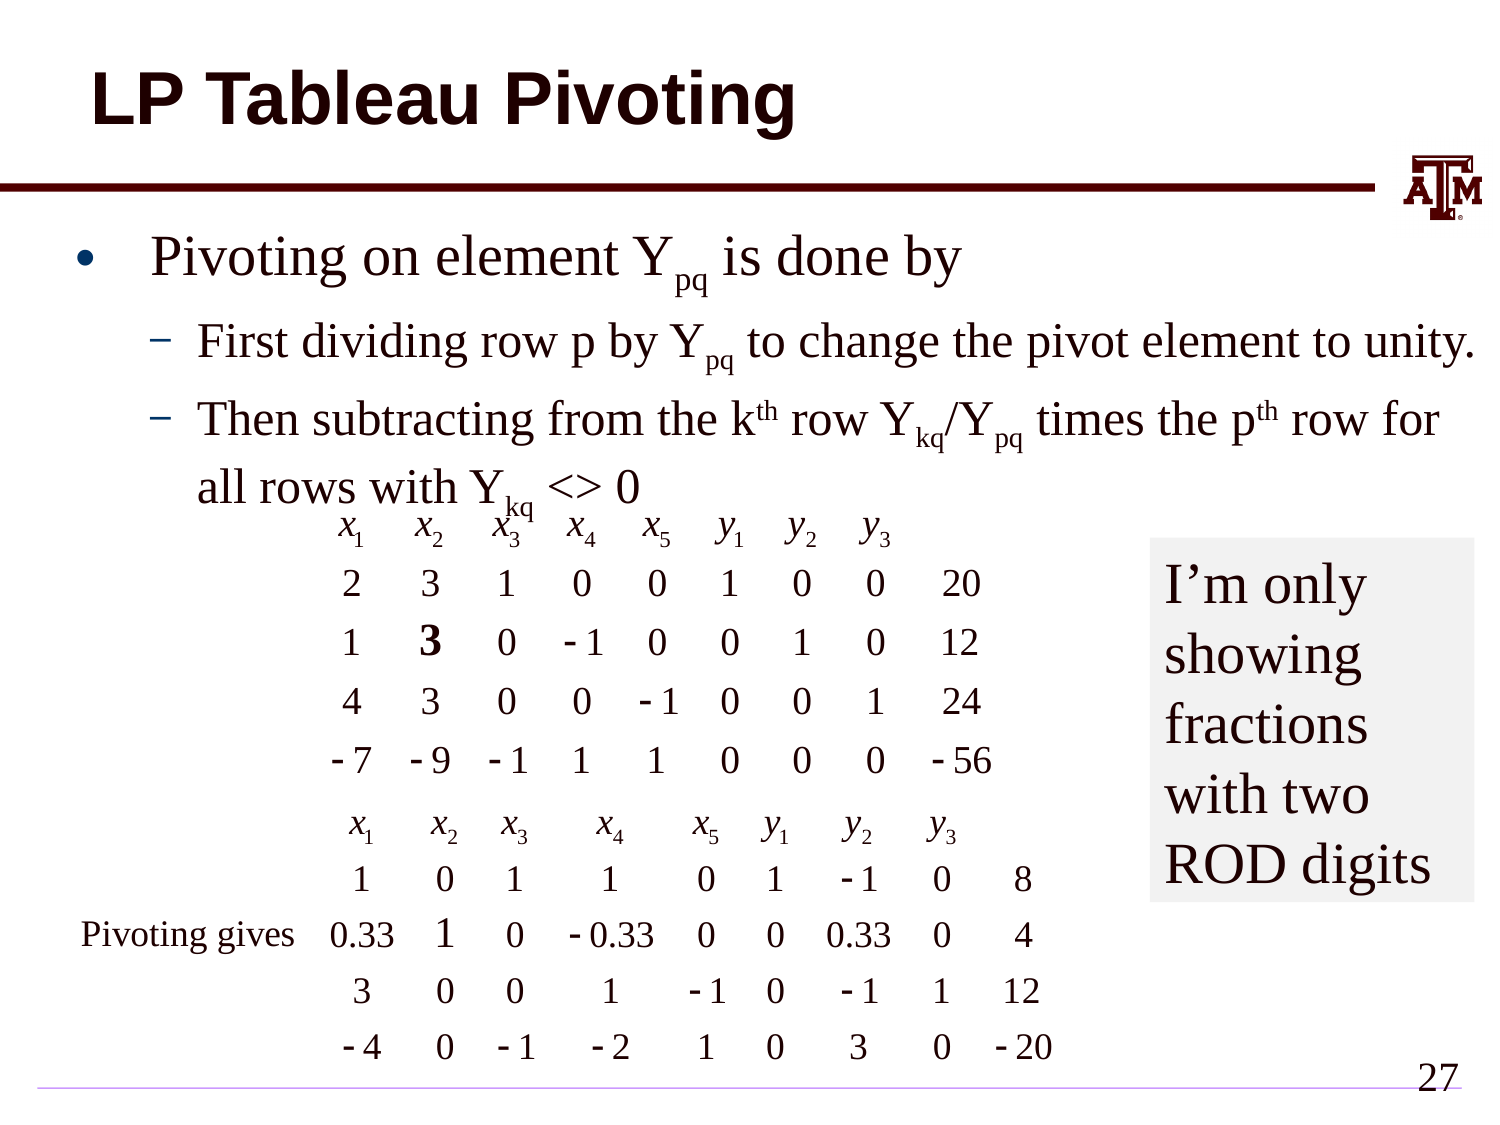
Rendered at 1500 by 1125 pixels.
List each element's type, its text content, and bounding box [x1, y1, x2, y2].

text_box 27 [1162, 1037, 1475, 1113]
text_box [324, 499, 1001, 791]
text_box I’m only showing fractions with two ROD digits [1149, 537, 1475, 903]
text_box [74, 799, 1060, 1076]
title LP Tableau Pivoting [74, 12, 1388, 188]
picture [1392, 137, 1493, 209]
list Pivoting on element Ypq is done by First dividing row p by Ypq to change the pivot element to unity. Then subtracting from the kth row Ykq/Ypq times the pth row for all rows with Ykq <> 0 [59, 209, 1500, 388]
